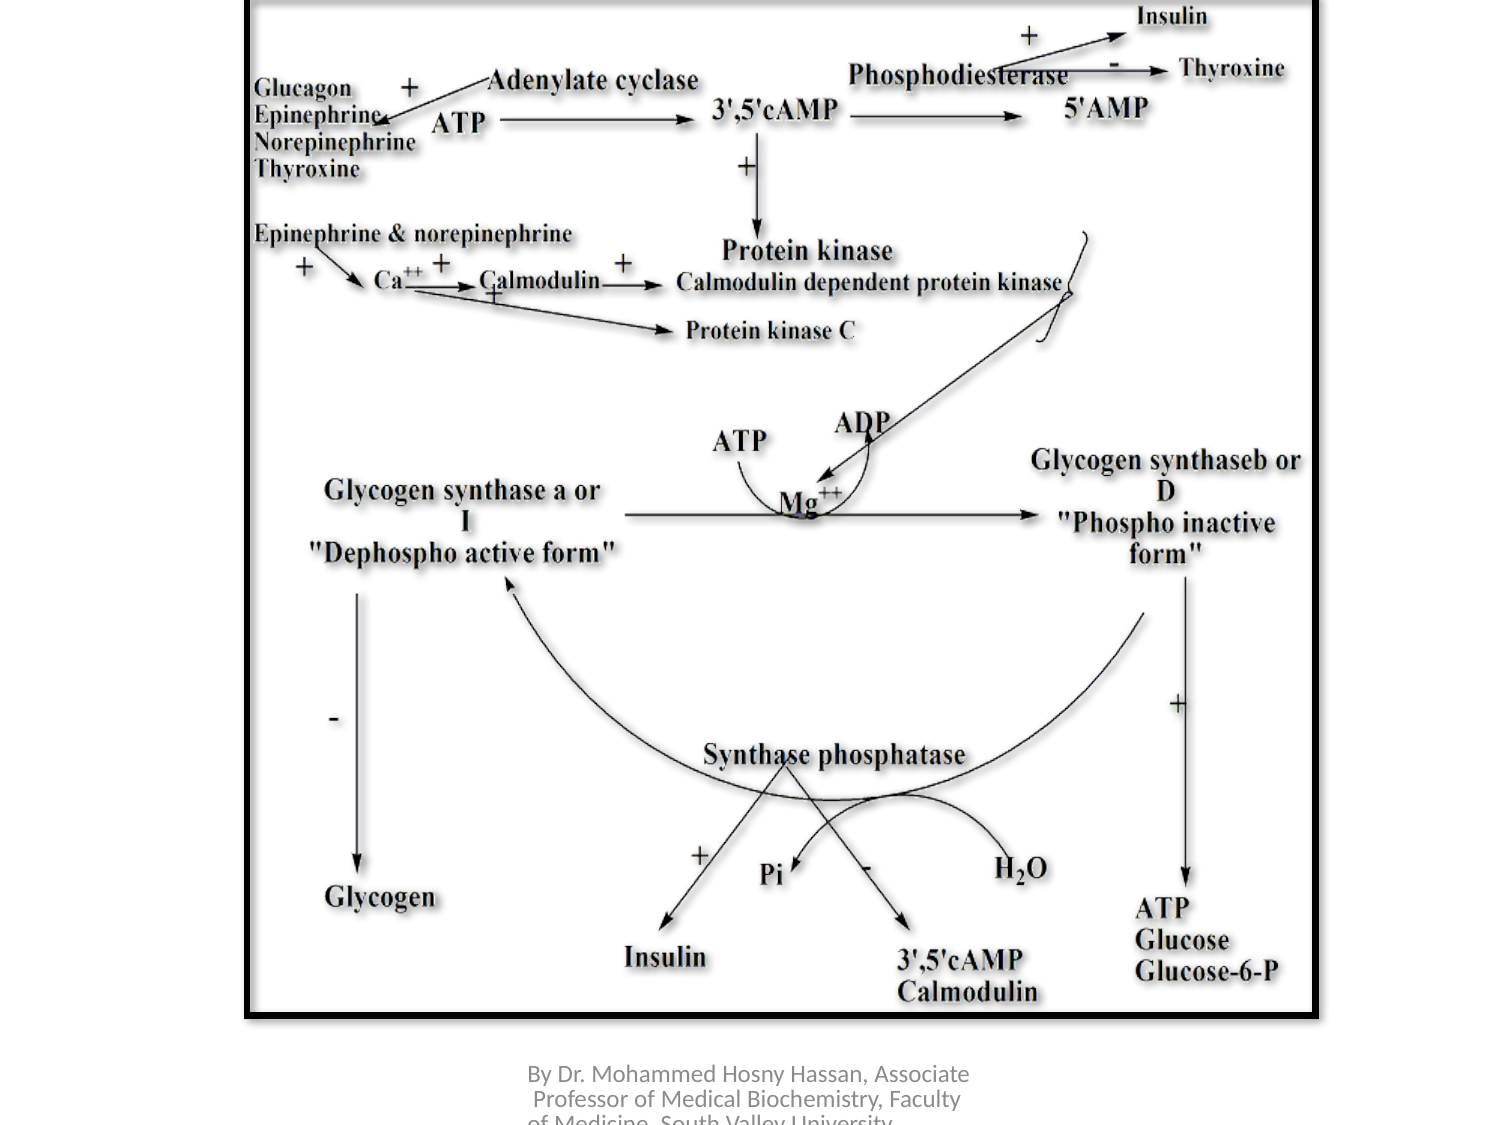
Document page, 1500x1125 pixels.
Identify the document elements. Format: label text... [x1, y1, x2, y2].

footer By Dr. Mohammed Hosny Hassan, Associate Professor of Medical Biochemistry, Faculty of Medicine, South Valley University [512, 1042, 988, 1103]
picture [249, 0, 1313, 1013]
